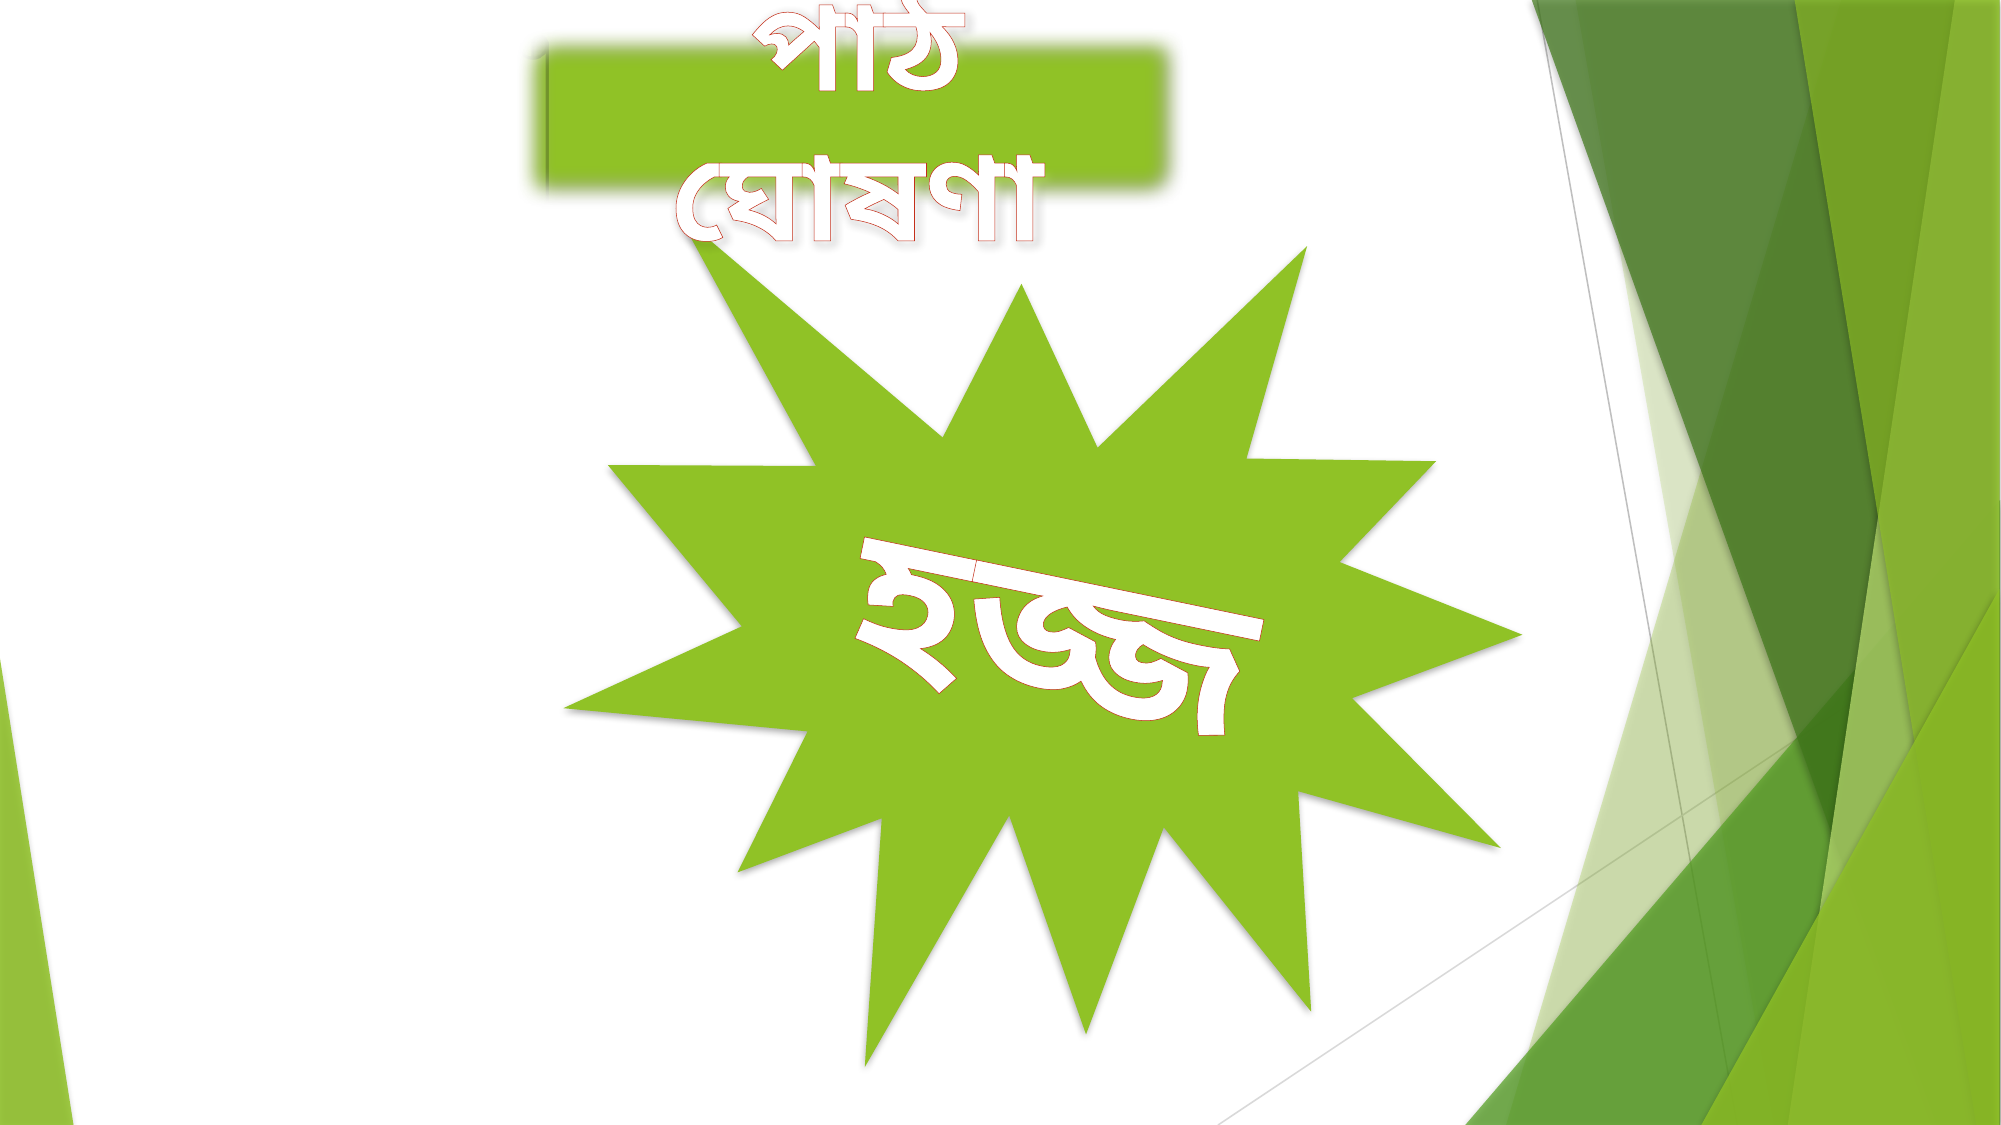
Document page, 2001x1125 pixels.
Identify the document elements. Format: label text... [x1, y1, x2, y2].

text_box পাঠ ঘোষণা [551, 63, 1151, 172]
text_box হজ্জ [561, 211, 1525, 1069]
